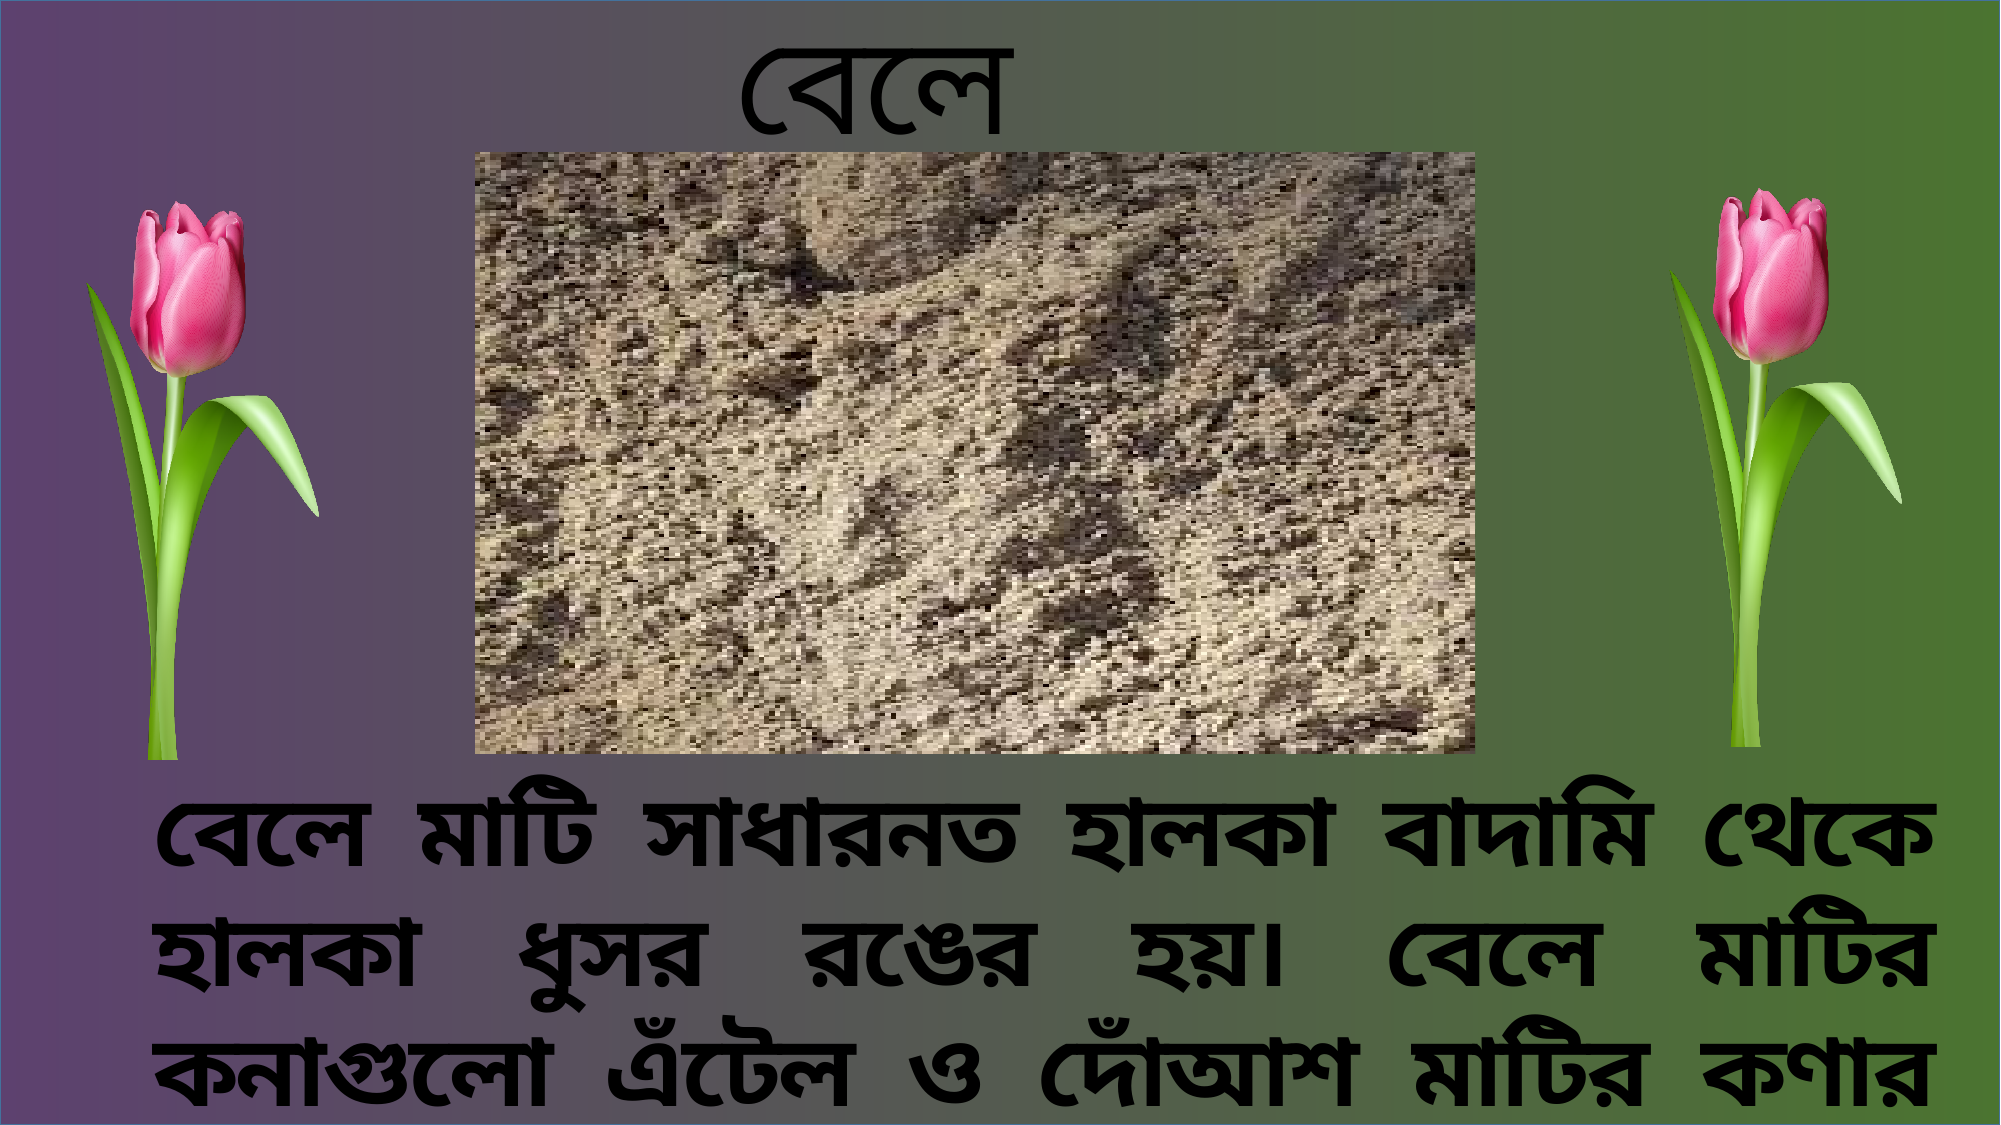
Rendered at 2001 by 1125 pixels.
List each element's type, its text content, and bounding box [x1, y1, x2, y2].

text_box [0, 0, 2000, 1125]
picture [1669, 188, 1902, 747]
picture [475, 152, 1476, 754]
text_box বেলে মাটি সাধারনত হালকা বাদামি থেকে হালকা ধুসর রঙের হয়। বেলে মাটির কনাগুলো এঁটেল ও দোঁআশ মাটির কণার চেয়ে বড়। মাটি শুকনা এবং হাতে ধরলে দানাময় লাগে। [138, 759, 1948, 1125]
picture [86, 201, 319, 760]
text_box বেলে মাটি [720, 0, 1230, 152]
